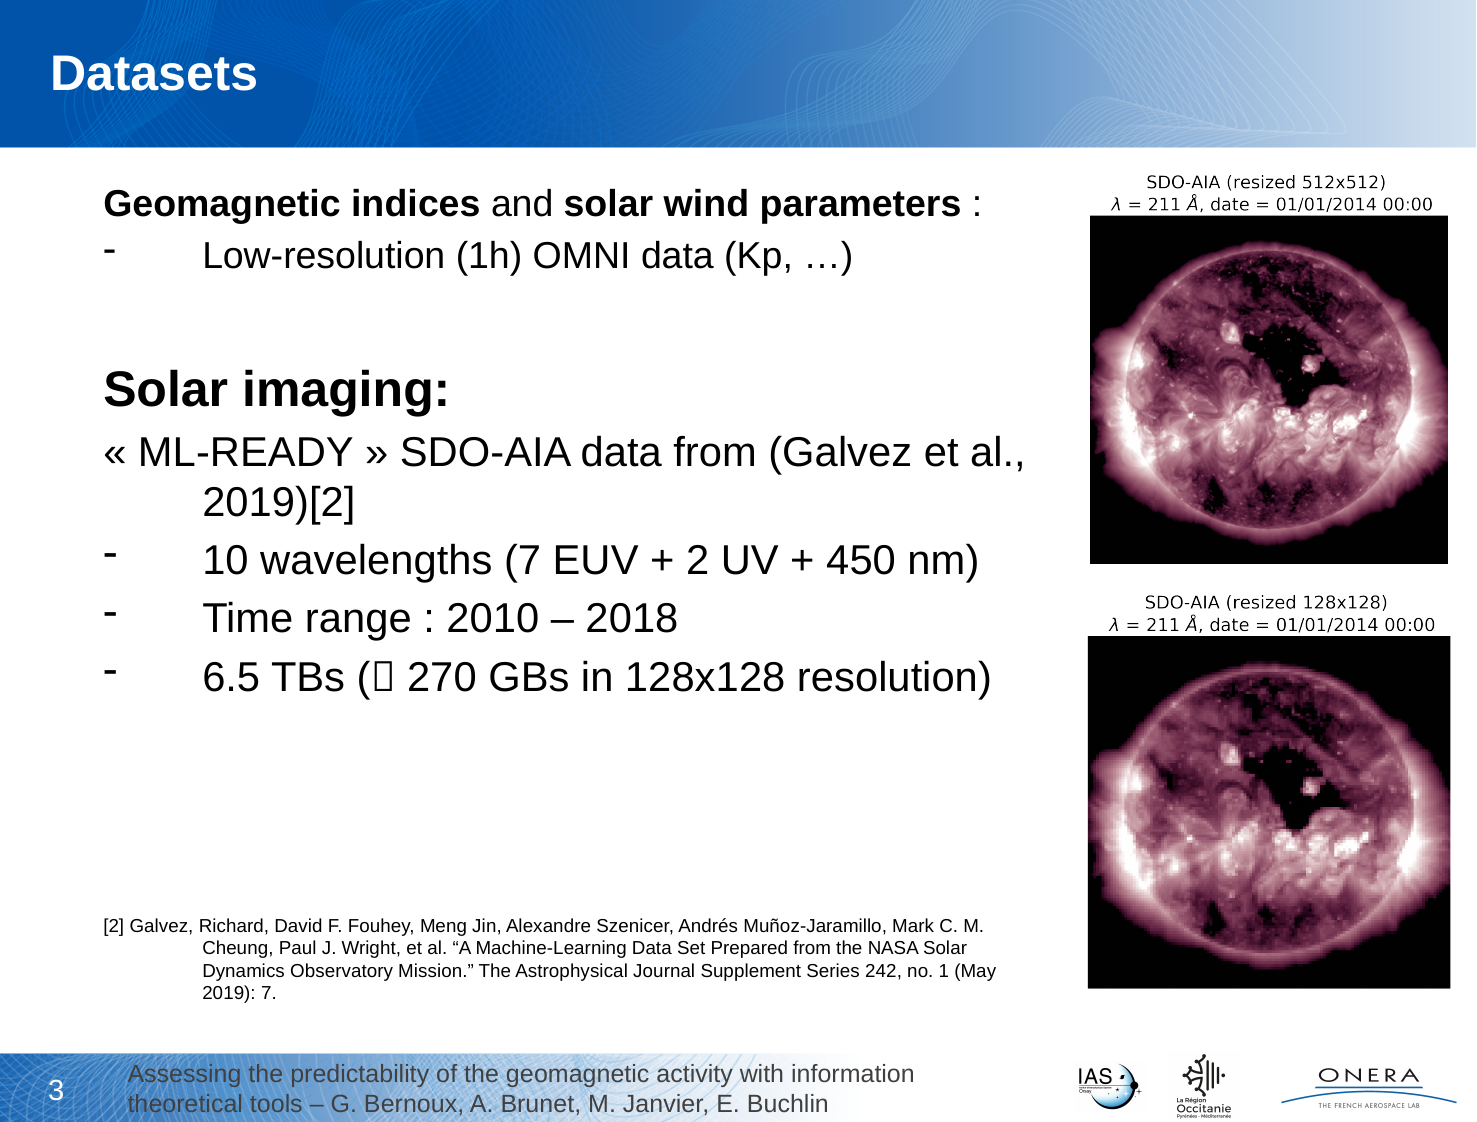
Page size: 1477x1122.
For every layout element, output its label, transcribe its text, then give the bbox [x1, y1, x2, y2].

list Geomagnetic indices and solar wind parameters : Low-resolution (1h) OMNI data (Kp, …) Solar imaging: « ML-READY » SDO-AIA data from (Galvez et al., 2019)[2] 10 wavelengths (7 EUV + 2 UV + 450 nm) Time range : 2010 – 2018 6.5 TBs ( 270 GBs in 128x128 resolution) [2] Galvez, Richard, David F. Fouhey, Meng Jin, Alexandre Szenicer, Andrés Muñoz-Jaramillo, Mark C. M. Cheung, Paul J. Wright, et al. “A Machine-Learning Data Set Prepared from the NASA Solar Dynamics Observatory Mission.” The Astrophysical Journal Supplement Series 242, no. 1 (May 2019): 7. [88, 171, 1045, 1021]
slide_number 3 [0, 1053, 112, 1122]
title Datasets [50, 0, 1411, 147]
footer Assessing the predictability of the geomagnetic activity with information theoretical tools – G. Bernoux, A. Brunet, M. Janvier, E. Buchlin [112, 1053, 933, 1122]
picture [0, 0, 1476, 1122]
